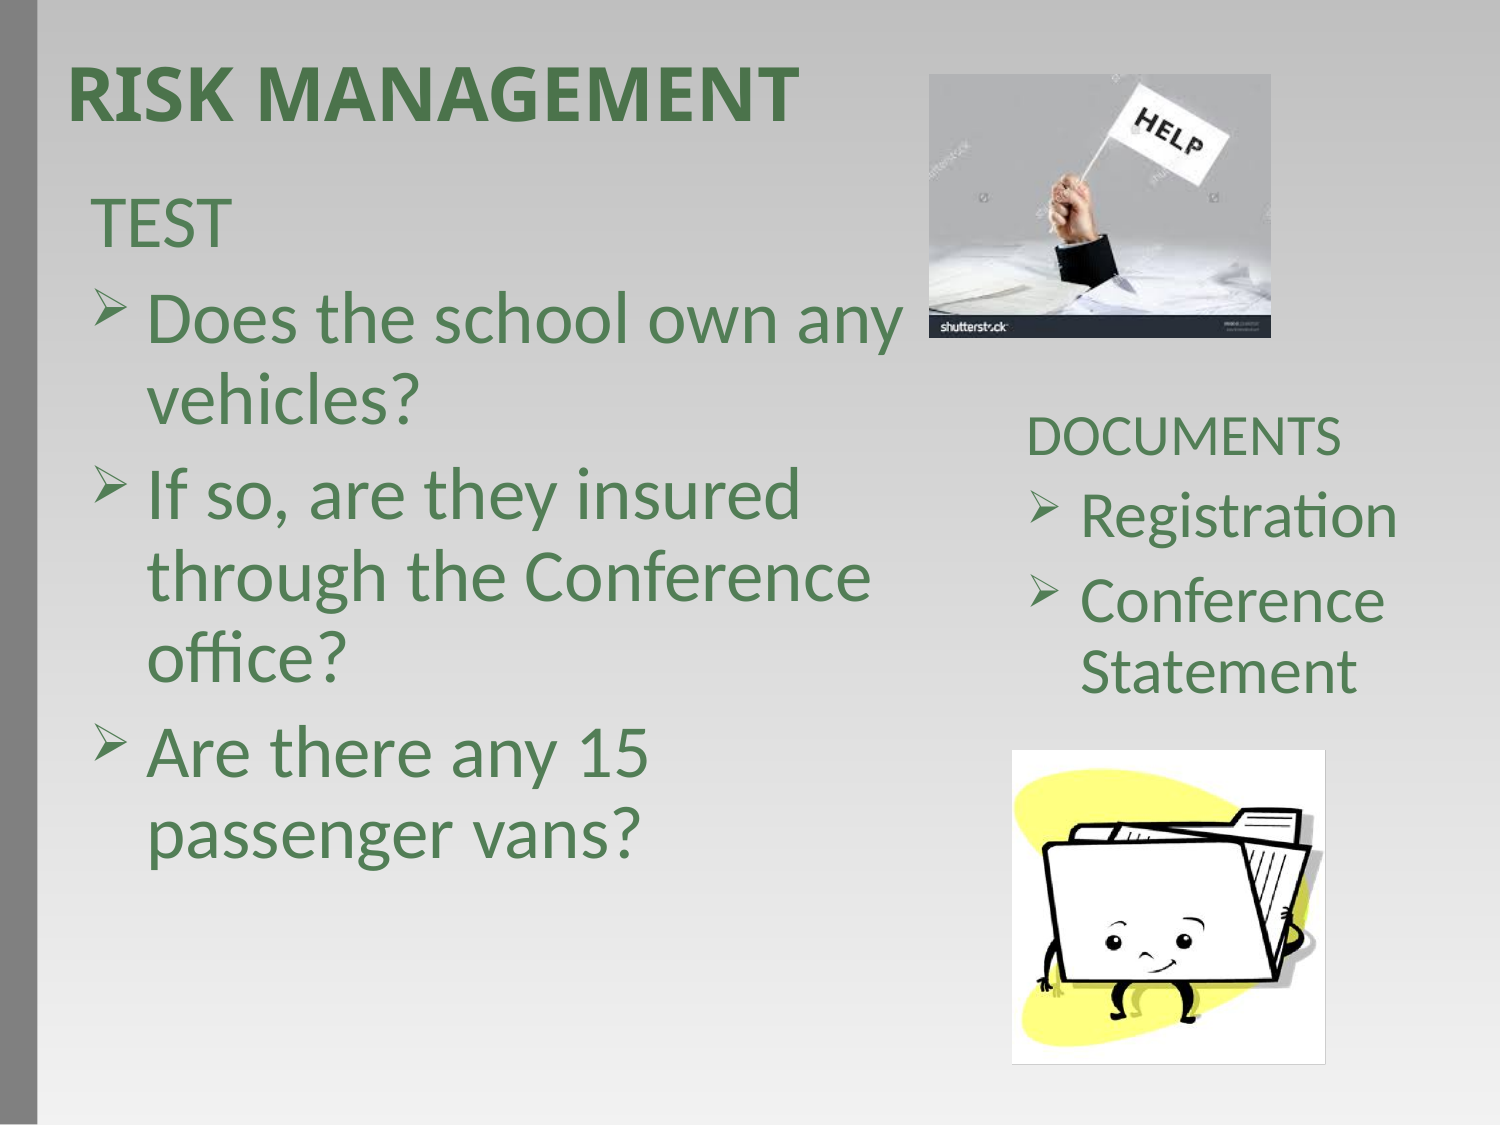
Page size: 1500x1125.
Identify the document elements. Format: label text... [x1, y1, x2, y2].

title RISK MANAGEMENT [50, 18, 1438, 144]
picture [1011, 749, 1326, 1065]
text_box [787, 173, 1388, 1037]
picture [928, 74, 1271, 338]
list TEST Does the school own any vehicles? If so, are they insured through the Conference office? Are there any 15 passenger vans? [75, 174, 930, 1038]
text_box DOCUMENTS Registration Conference Statement [1011, 396, 1438, 722]
